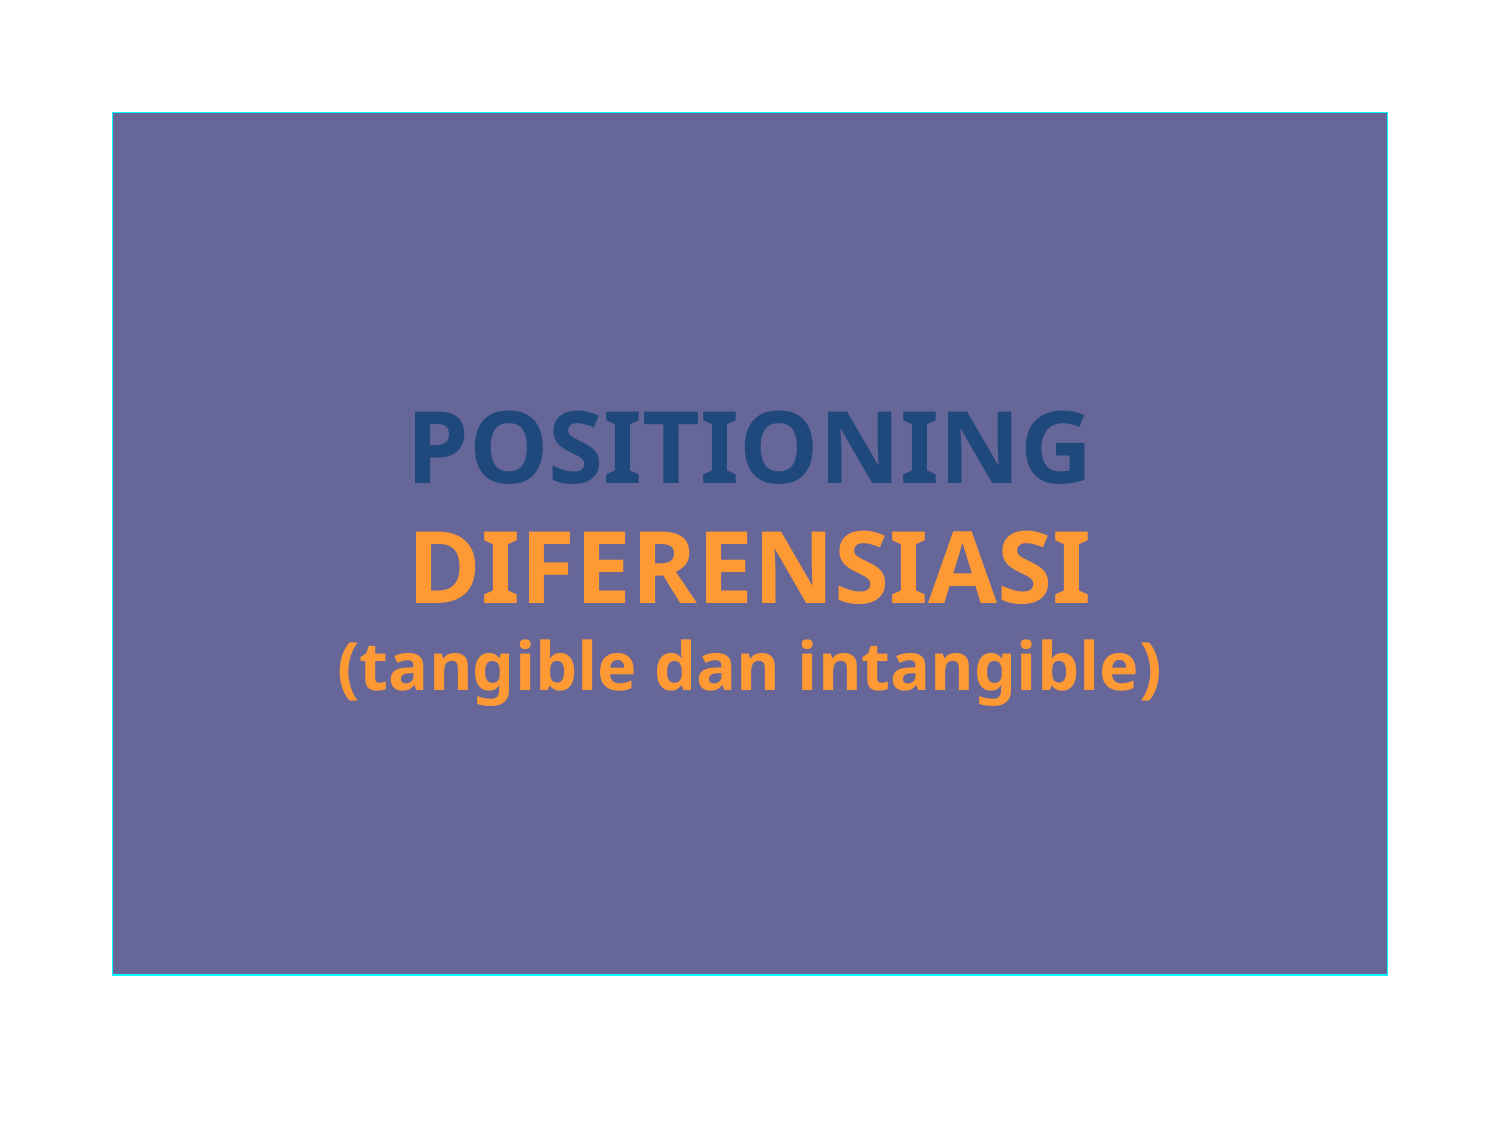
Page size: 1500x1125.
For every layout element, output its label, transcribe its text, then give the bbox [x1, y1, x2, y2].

text_box POSITIONING DIFERENSIASI (tangible dan intangible) [112, 112, 1388, 975]
